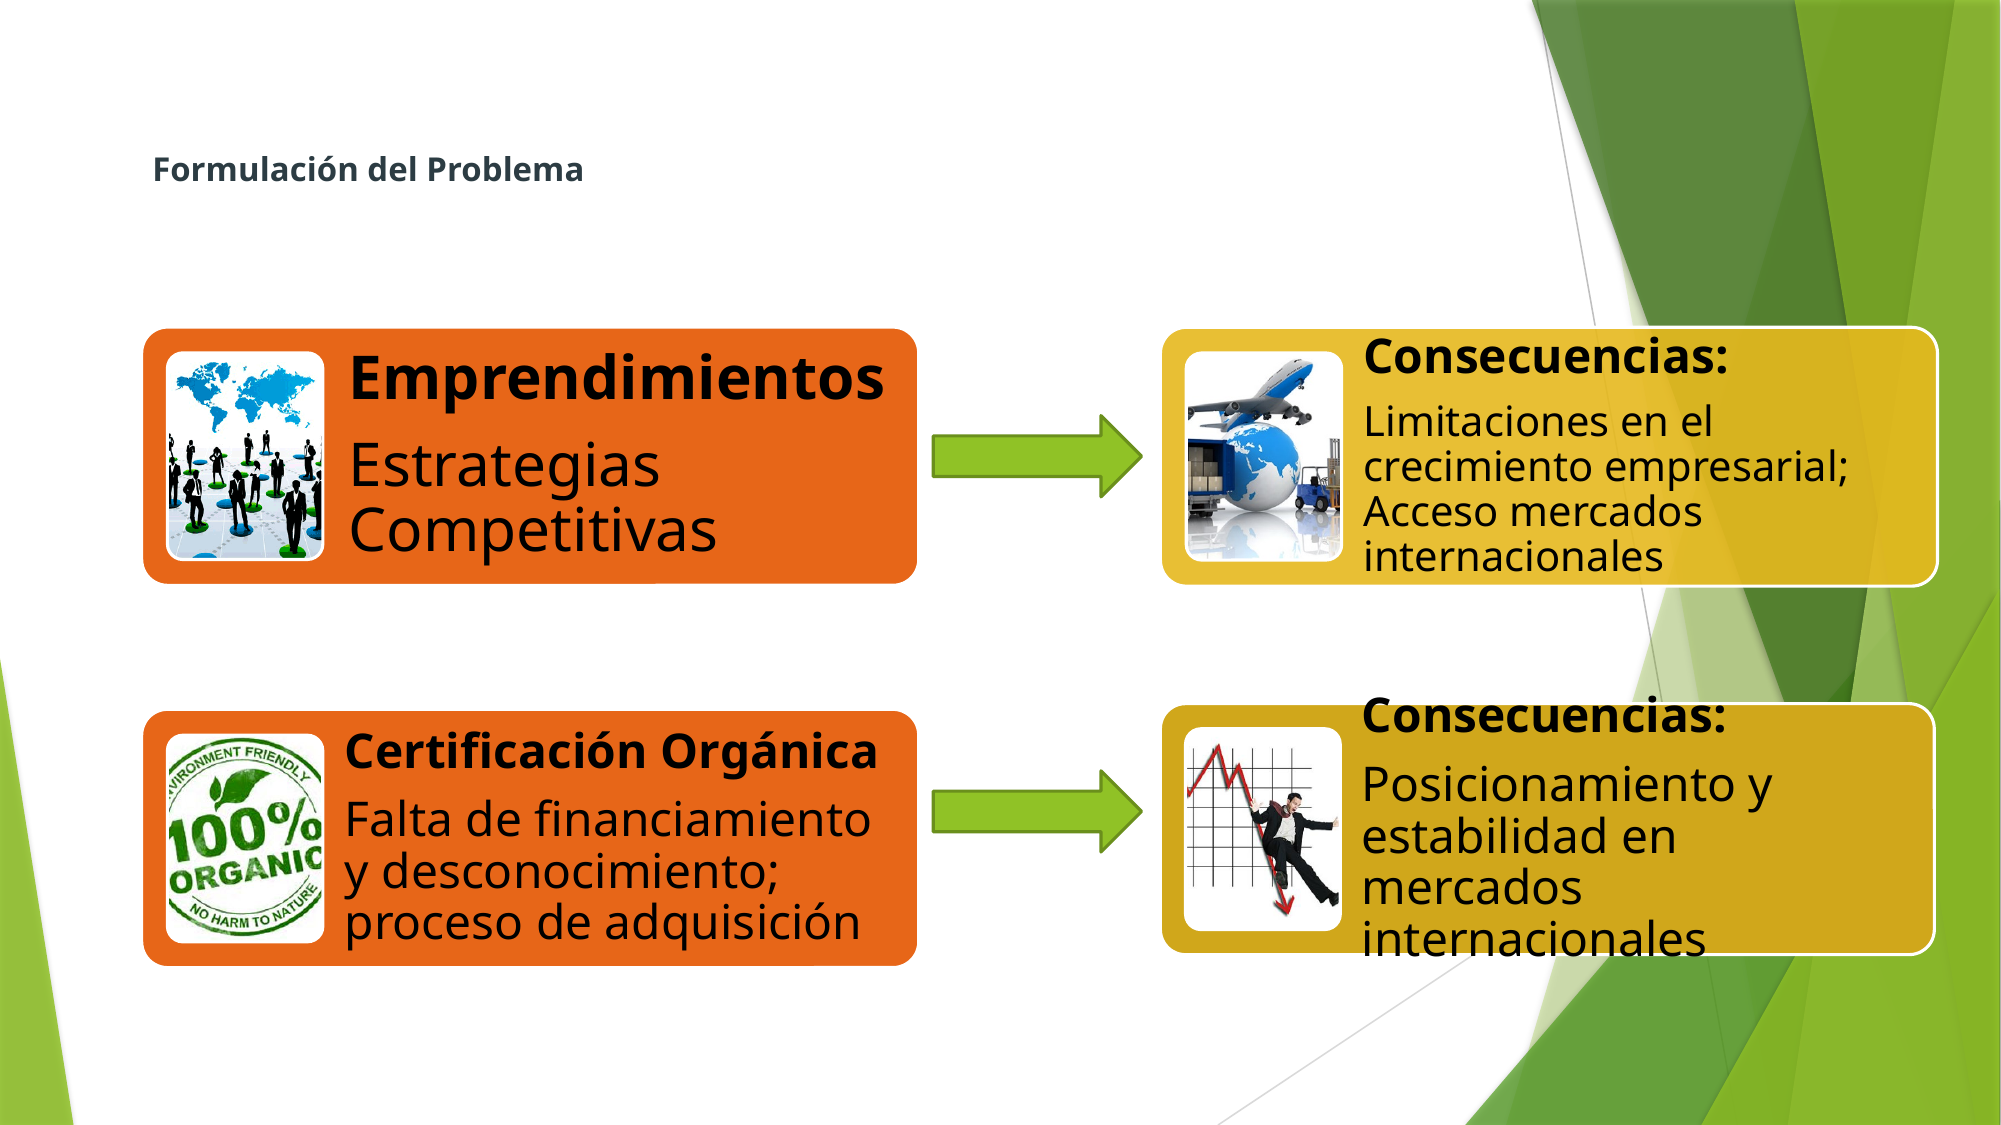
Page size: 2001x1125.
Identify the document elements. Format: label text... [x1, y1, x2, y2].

title Formulación del Problema [137, 109, 1863, 215]
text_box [1159, 703, 1935, 956]
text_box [1159, 326, 1939, 587]
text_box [141, 708, 920, 969]
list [141, 326, 920, 586]
text_box [931, 414, 1143, 499]
text_box [931, 769, 1143, 854]
